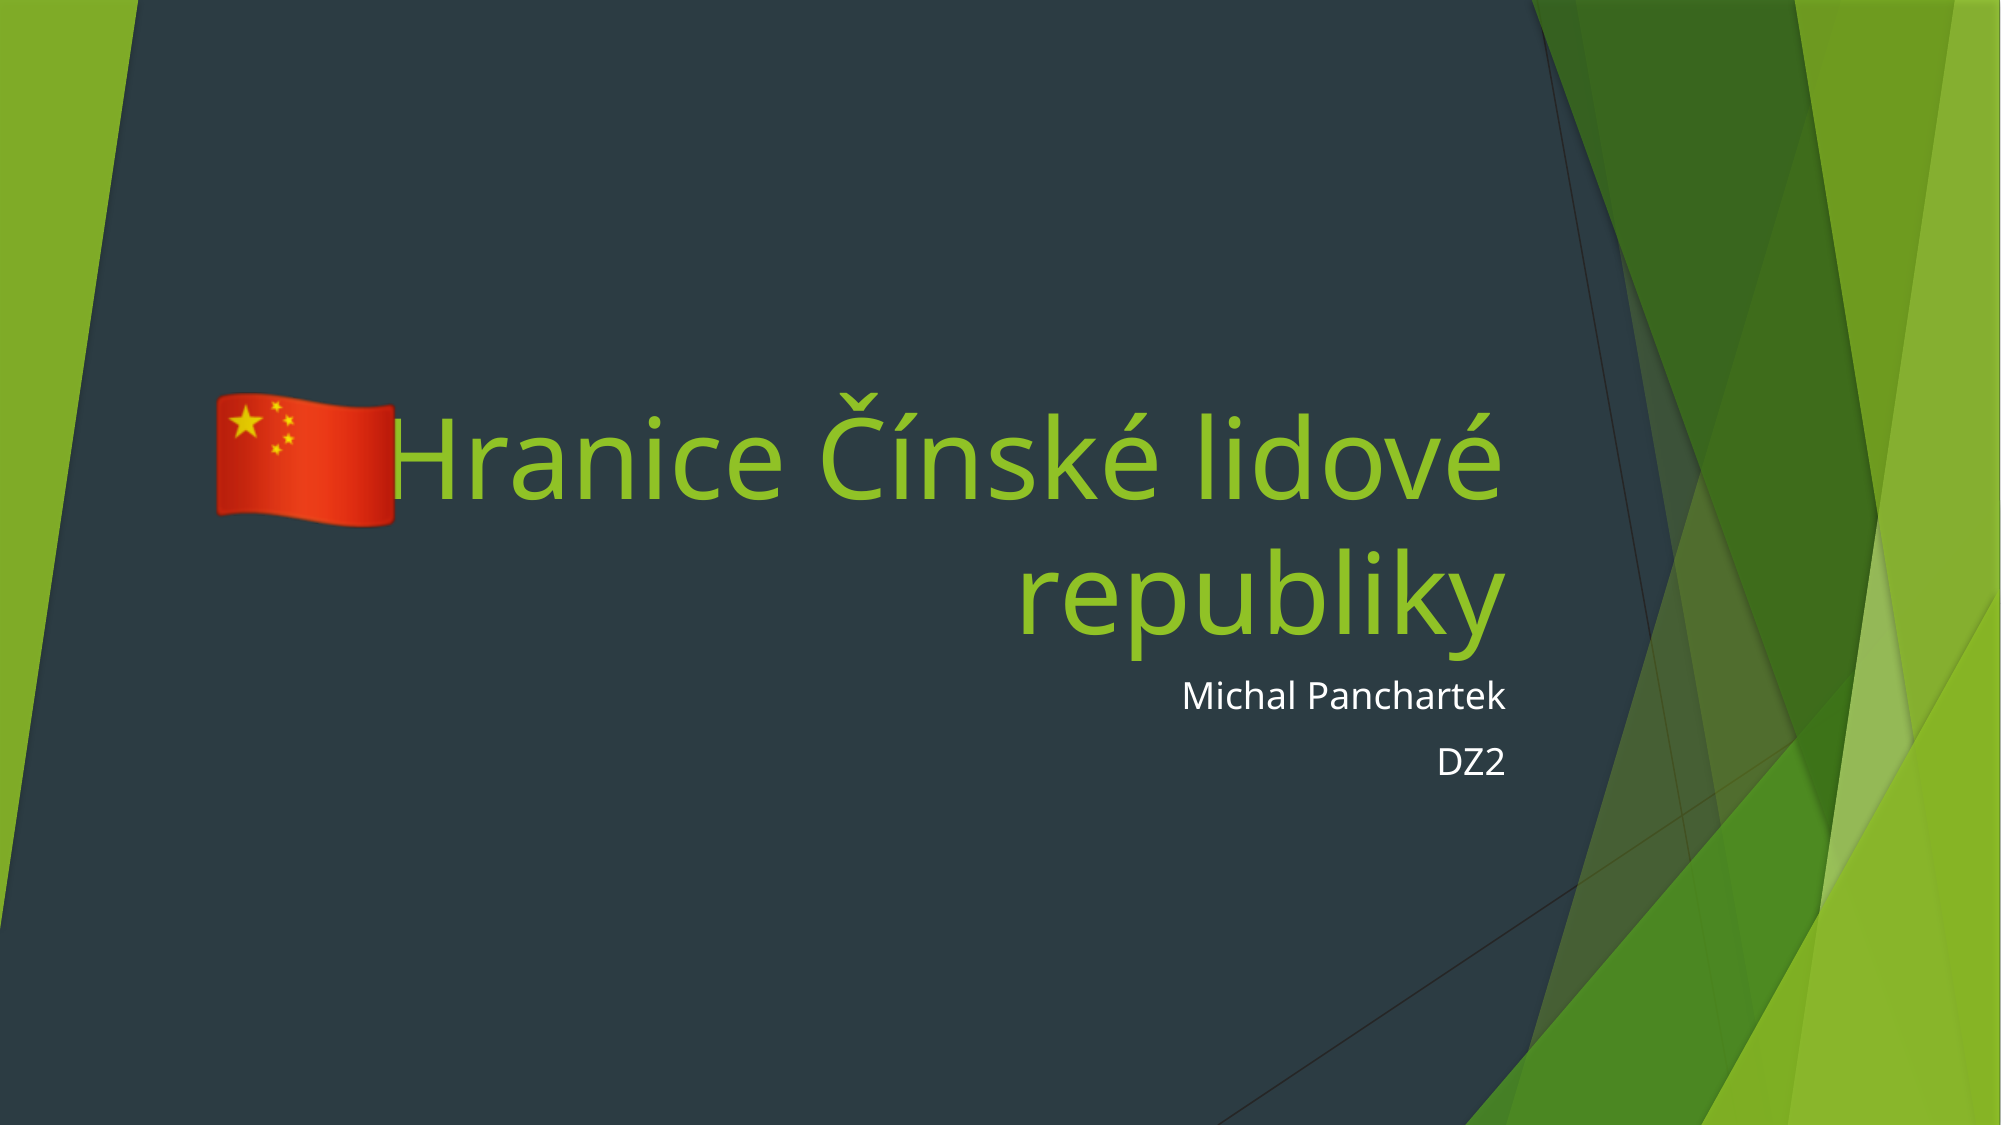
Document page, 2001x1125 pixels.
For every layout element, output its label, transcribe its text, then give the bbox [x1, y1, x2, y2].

picture [211, 366, 401, 555]
title Hranice Čínské lidové republiky [247, 394, 1522, 664]
subtitle Michal Panchartek DZ2 [247, 664, 1522, 845]
